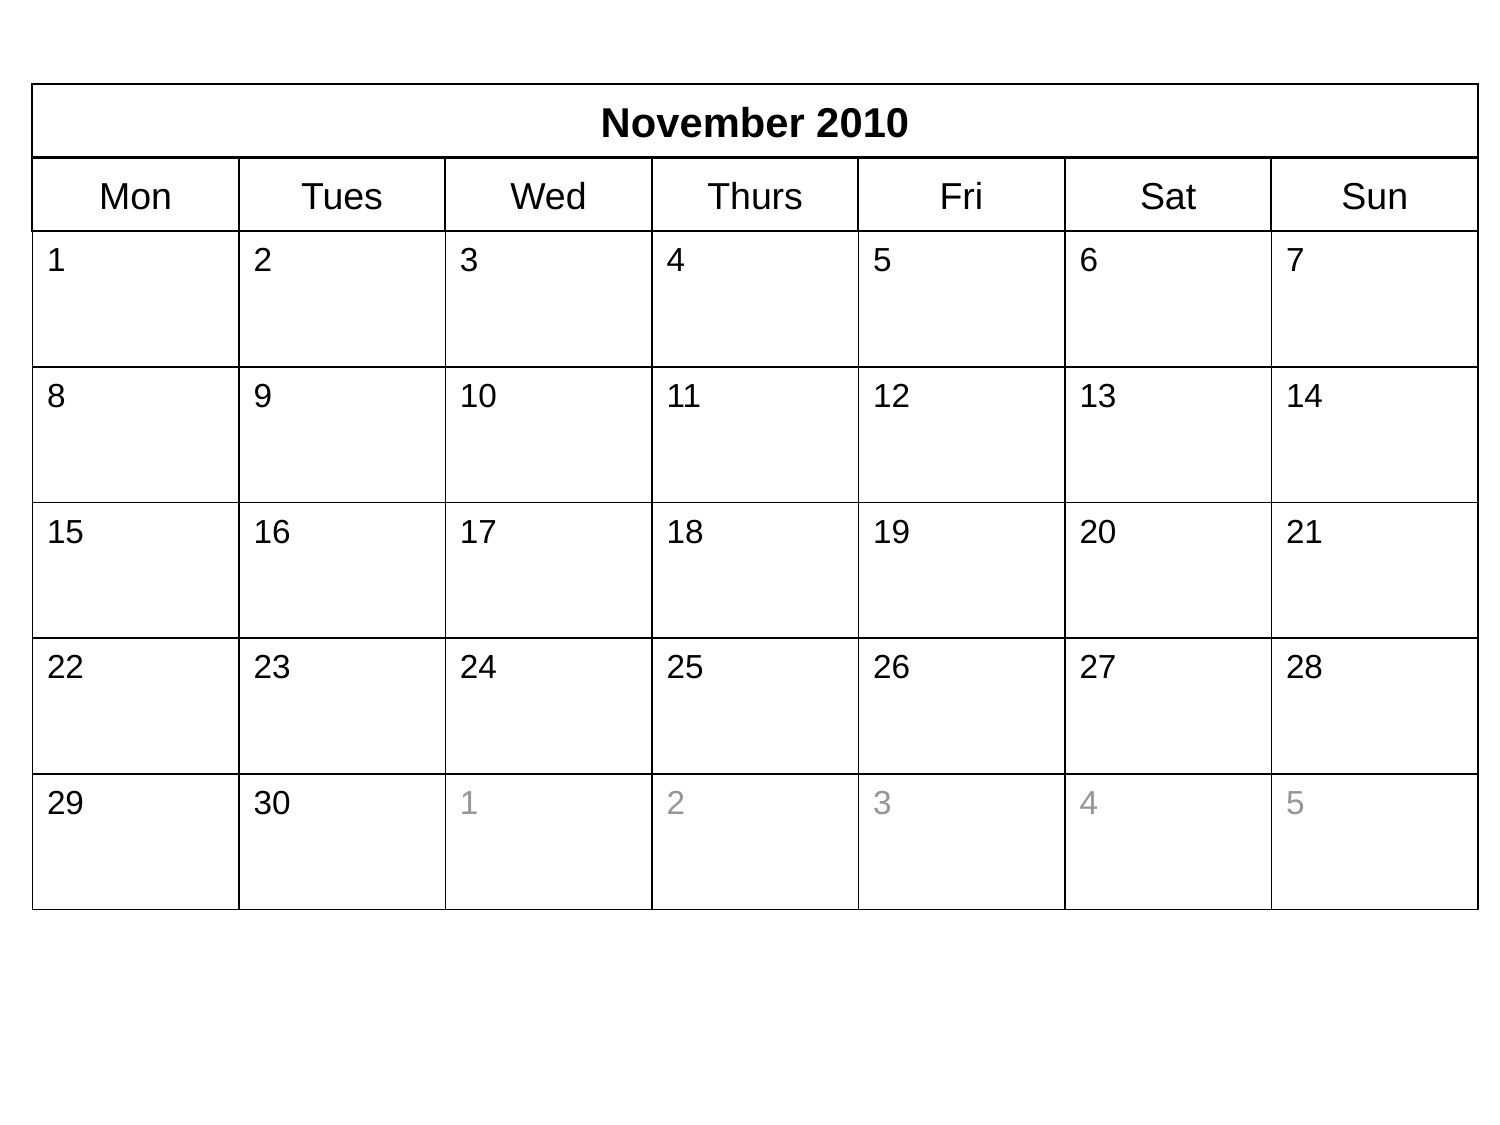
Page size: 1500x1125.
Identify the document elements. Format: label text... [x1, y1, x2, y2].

text_box 27 [1065, 639, 1272, 774]
text_box 24 [446, 639, 652, 774]
text_box 1 [32, 231, 239, 367]
text_box 9 [239, 367, 446, 503]
text_box 26 [859, 639, 1065, 774]
text_box Sun [1272, 158, 1478, 231]
text_box 22 [32, 639, 239, 774]
text_box 1 [446, 774, 652, 910]
text_box 19 [859, 503, 1065, 639]
text_box 6 [1065, 231, 1272, 367]
text_box Wed [446, 158, 652, 231]
text_box 5 [1272, 774, 1478, 910]
text_box Sat [1065, 158, 1272, 231]
text_box 2 [652, 774, 859, 910]
text_box November 2010 [32, 83, 1478, 158]
text_box 28 [1272, 639, 1478, 774]
text_box Tues [239, 158, 446, 231]
text_box Fri [859, 158, 1065, 231]
text_box 8 [32, 367, 239, 503]
text_box 18 [652, 503, 859, 639]
text_box 3 [446, 231, 652, 367]
text_box 4 [1065, 774, 1272, 910]
text_box 17 [446, 503, 652, 639]
text_box 7 [1272, 231, 1478, 367]
text_box 14 [1272, 367, 1478, 503]
text_box 13 [1065, 367, 1272, 503]
text_box 25 [652, 639, 859, 774]
text_box Thurs [652, 158, 859, 231]
text_box 20 [1065, 503, 1272, 639]
text_box 3 [859, 774, 1065, 910]
text_box 12 [859, 367, 1065, 503]
text_box 4 [652, 231, 859, 367]
text_box 5 [859, 231, 1065, 367]
text_box Mon [32, 158, 239, 231]
text_box 11 [652, 367, 859, 503]
text_box 29 [32, 774, 239, 910]
text_box 10 [446, 367, 652, 503]
text_box 30 [239, 774, 446, 910]
text_box 21 [1272, 503, 1478, 639]
text_box 15 [32, 503, 239, 639]
text_box 23 [239, 639, 446, 774]
text_box 2 [239, 231, 446, 367]
text_box 16 [239, 503, 446, 639]
